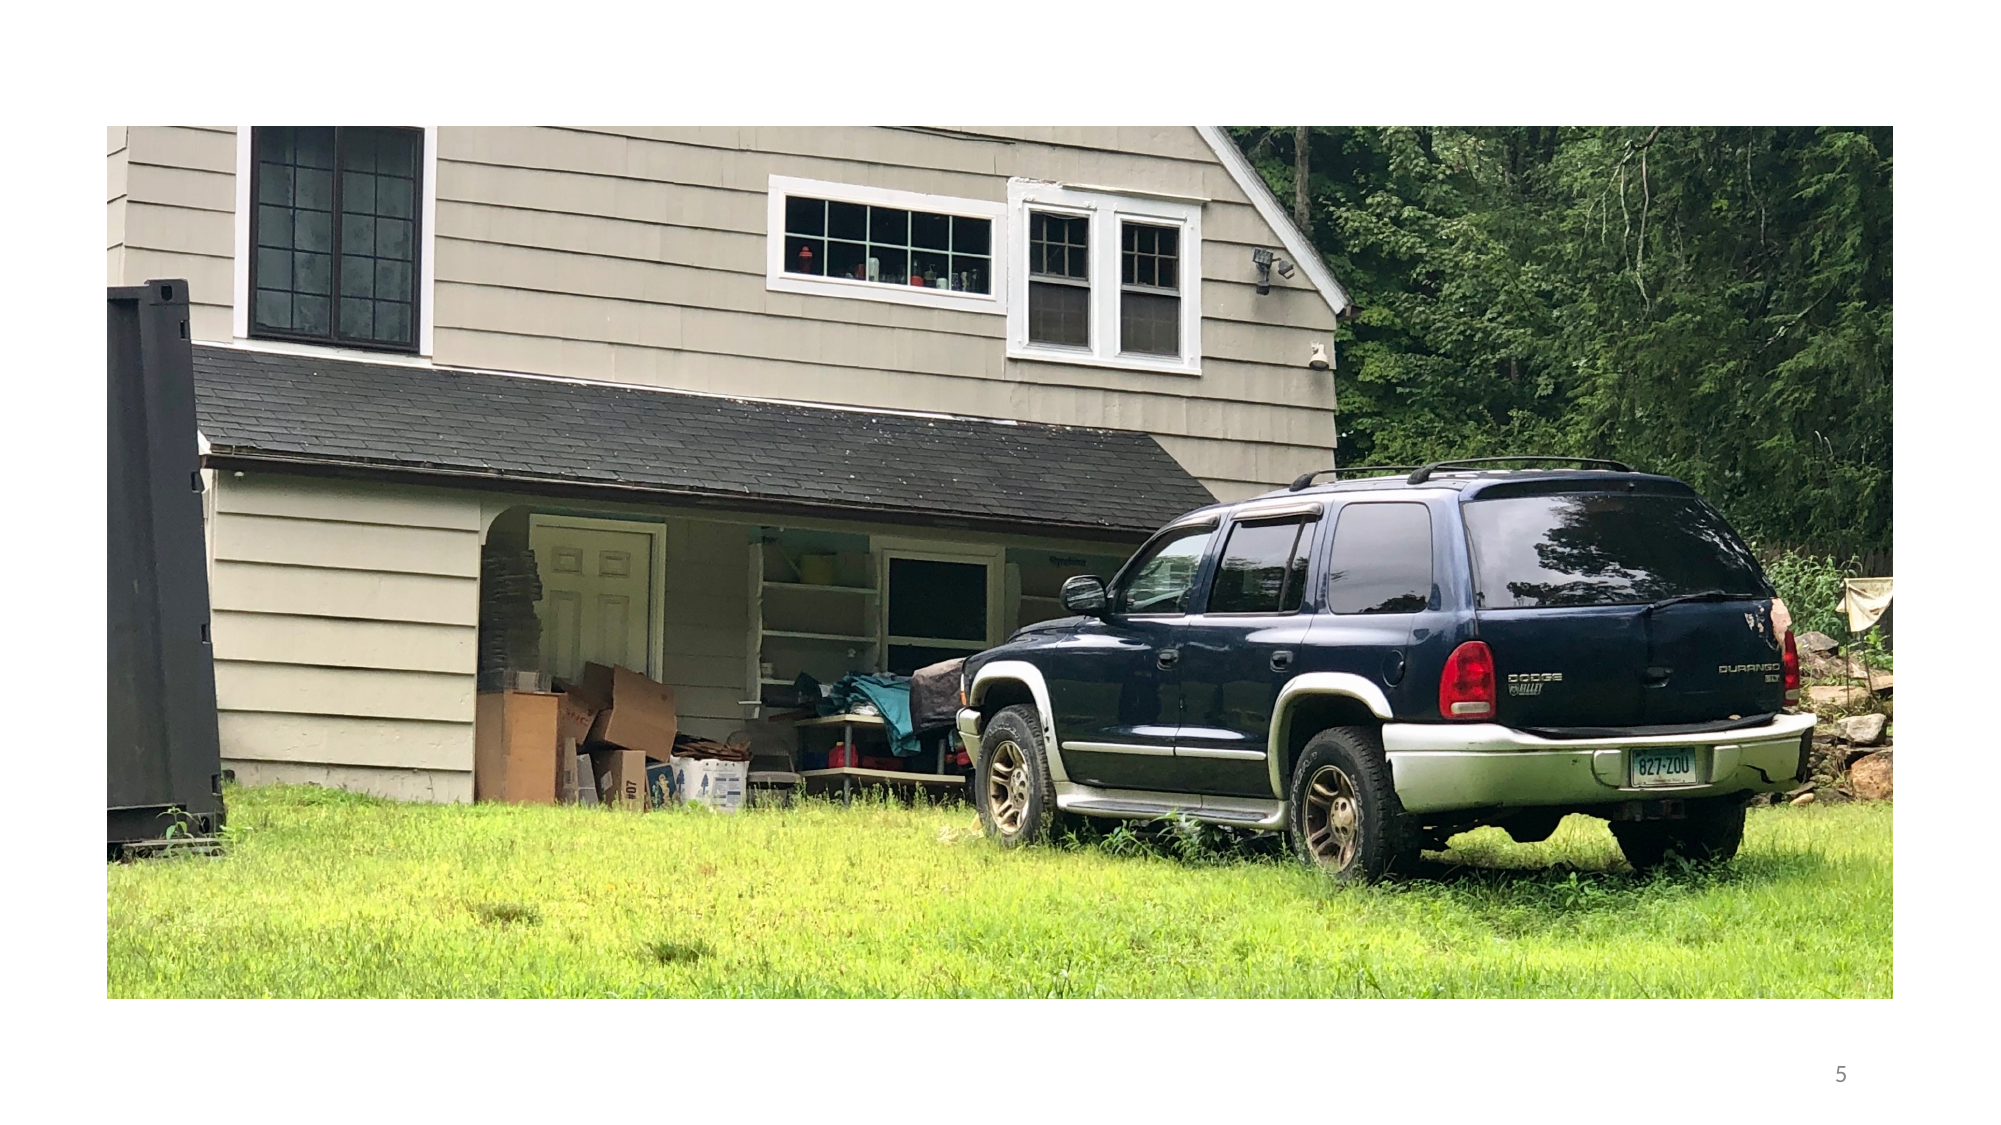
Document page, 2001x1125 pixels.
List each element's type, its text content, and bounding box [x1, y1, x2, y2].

picture [107, 126, 1893, 999]
slide_number 5 [1412, 1042, 1863, 1103]
